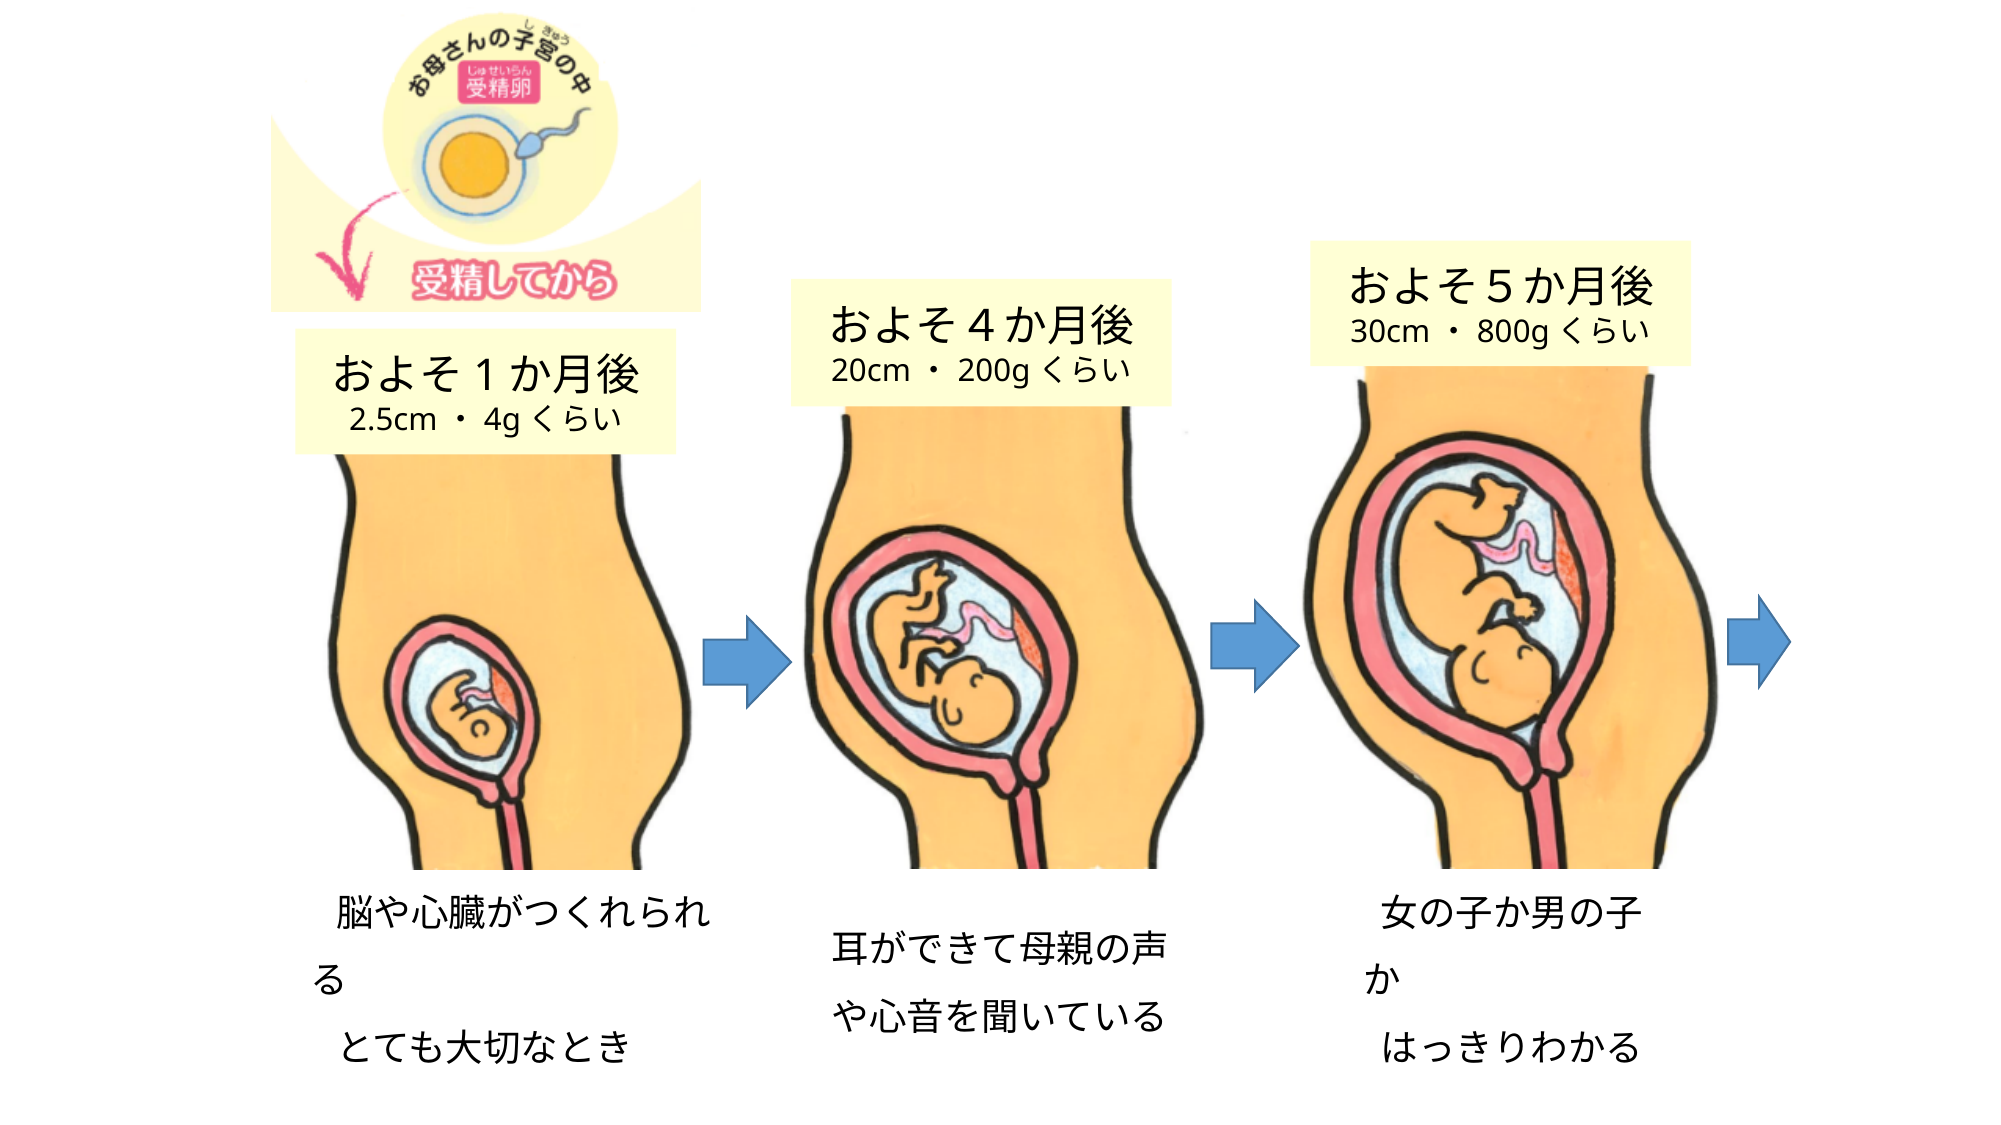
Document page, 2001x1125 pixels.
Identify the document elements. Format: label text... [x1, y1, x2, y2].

text_box [1212, 598, 1275, 694]
text_box [1727, 593, 1792, 691]
text_box [702, 614, 789, 710]
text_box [1275, 240, 1727, 869]
text_box 女の子か男の子か はっきりわかる [1347, 898, 1692, 1037]
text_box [789, 278, 1212, 869]
text_box 耳ができて母親の声 や心音を聞いている [790, 900, 1234, 1040]
picture [271, 7, 701, 312]
text_box 脳や心臓がつくれられる とても大切なとき [294, 898, 753, 1037]
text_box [295, 328, 701, 870]
